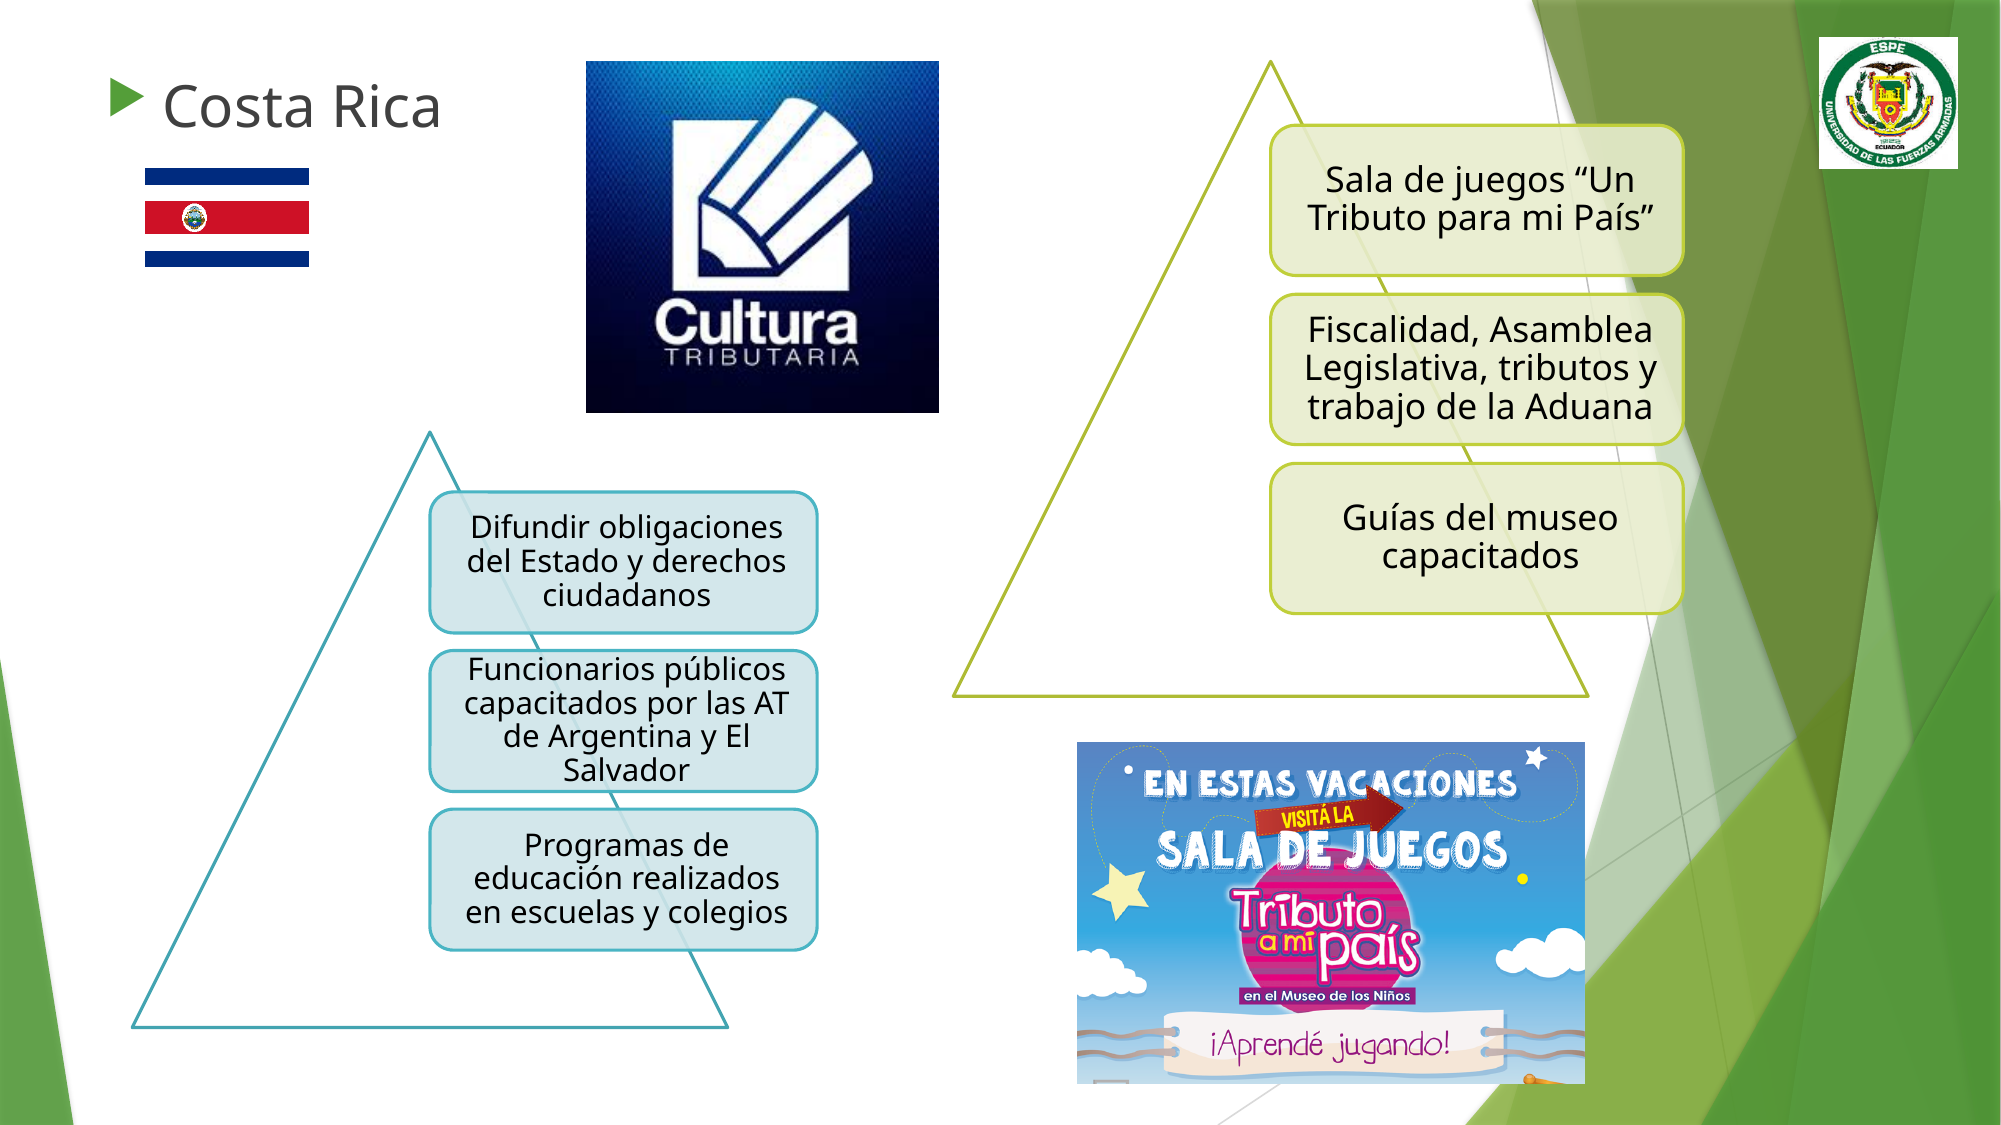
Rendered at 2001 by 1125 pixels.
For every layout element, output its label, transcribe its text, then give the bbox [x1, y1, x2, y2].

picture [1076, 742, 1586, 1085]
picture [144, 167, 310, 267]
picture [586, 60, 939, 414]
list Costa Rica [90, 61, 475, 169]
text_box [77, 431, 872, 1029]
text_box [921, 60, 1716, 697]
picture [1819, 37, 1958, 169]
